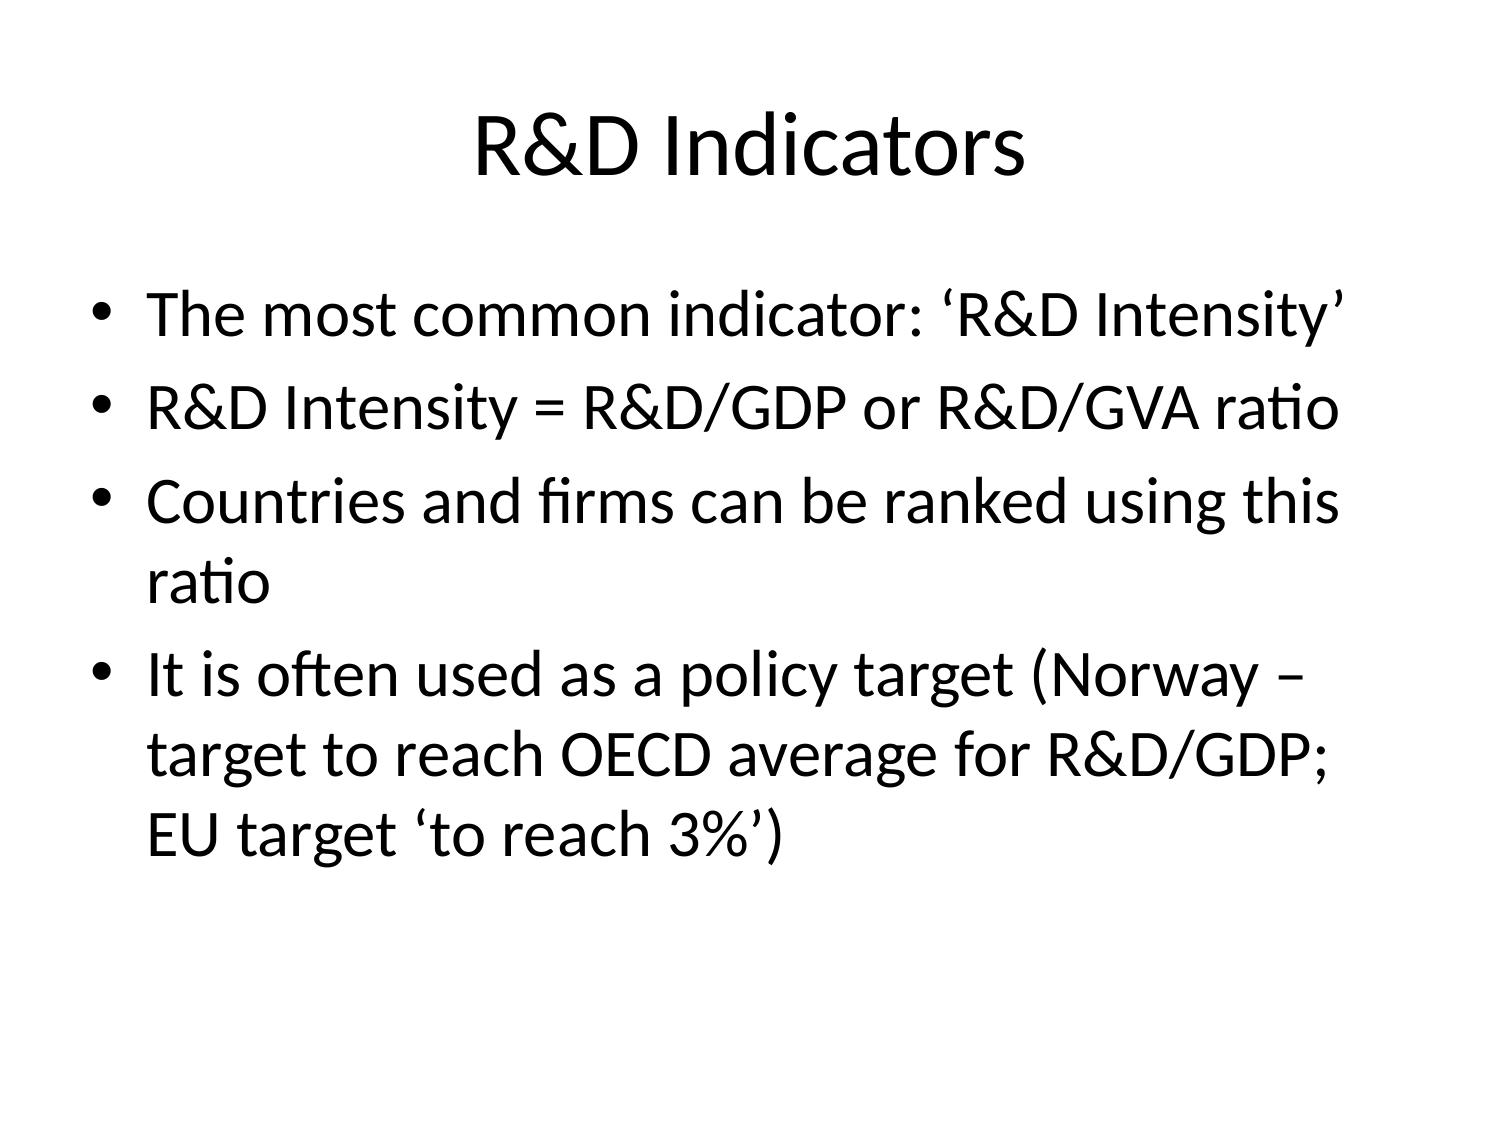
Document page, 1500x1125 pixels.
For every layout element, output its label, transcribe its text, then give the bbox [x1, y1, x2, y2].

list The most common indicator: ‘R&D Intensity’ R&D Intensity = R&D/GDP or R&D/GVA ratio Countries and firms can be ranked using this ratio It is often used as a policy target (Norway – target to reach OECD average for R&D/GDP; EU target ‘to reach 3%’) [75, 262, 1425, 1005]
title R&D Indicators [75, 45, 1425, 233]
